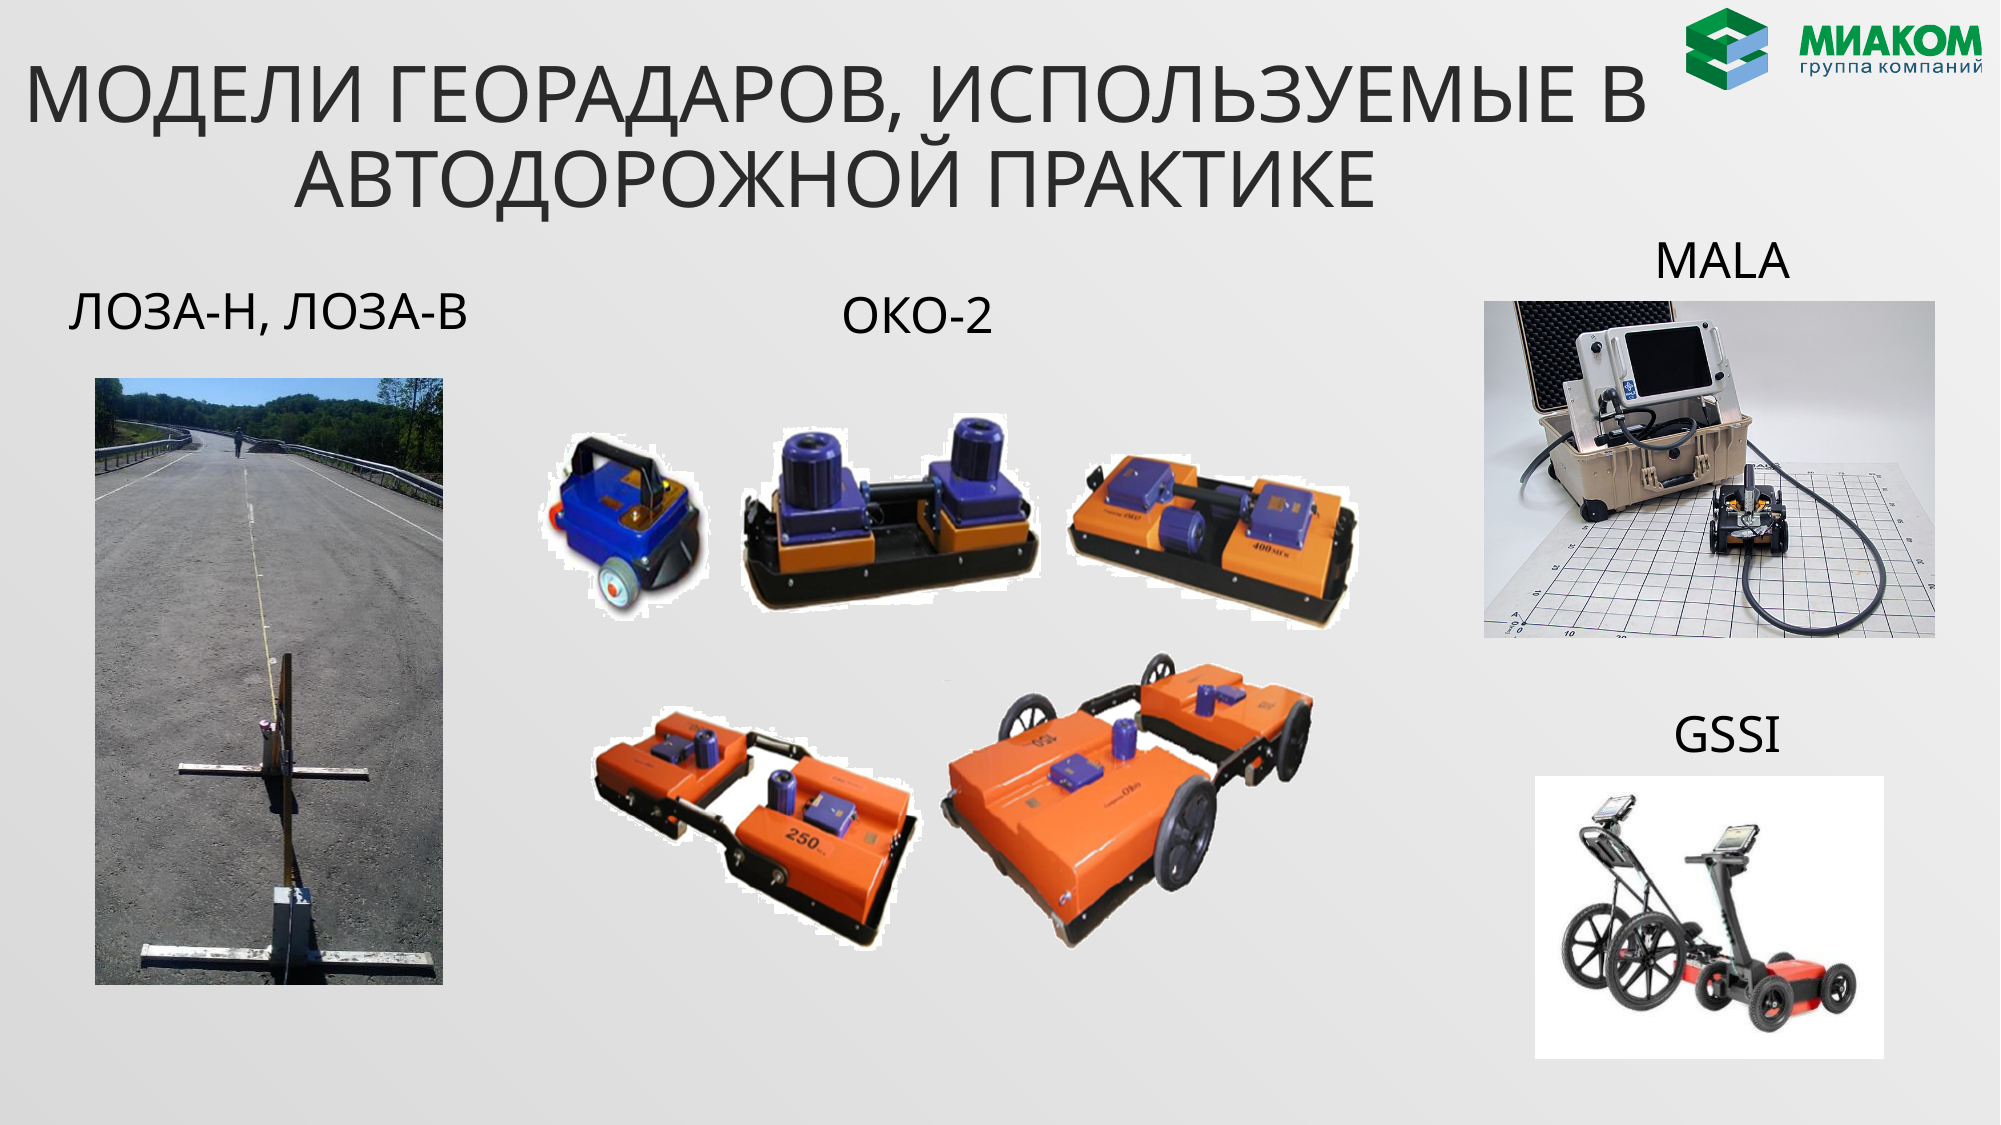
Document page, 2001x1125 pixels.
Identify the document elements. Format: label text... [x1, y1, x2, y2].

text_box GSSI [1619, 701, 1837, 771]
picture [1484, 301, 1935, 638]
text_box MALA [1613, 228, 1831, 297]
picture [466, 386, 1387, 959]
title Модели георадаров, используемые в автодорожной практике [0, 44, 1674, 232]
text_box ОКО-2 [692, 282, 1142, 352]
picture [1535, 776, 1884, 1059]
text_box ЛОЗА-Н, ЛОЗА-В [44, 278, 494, 348]
picture [95, 378, 443, 986]
